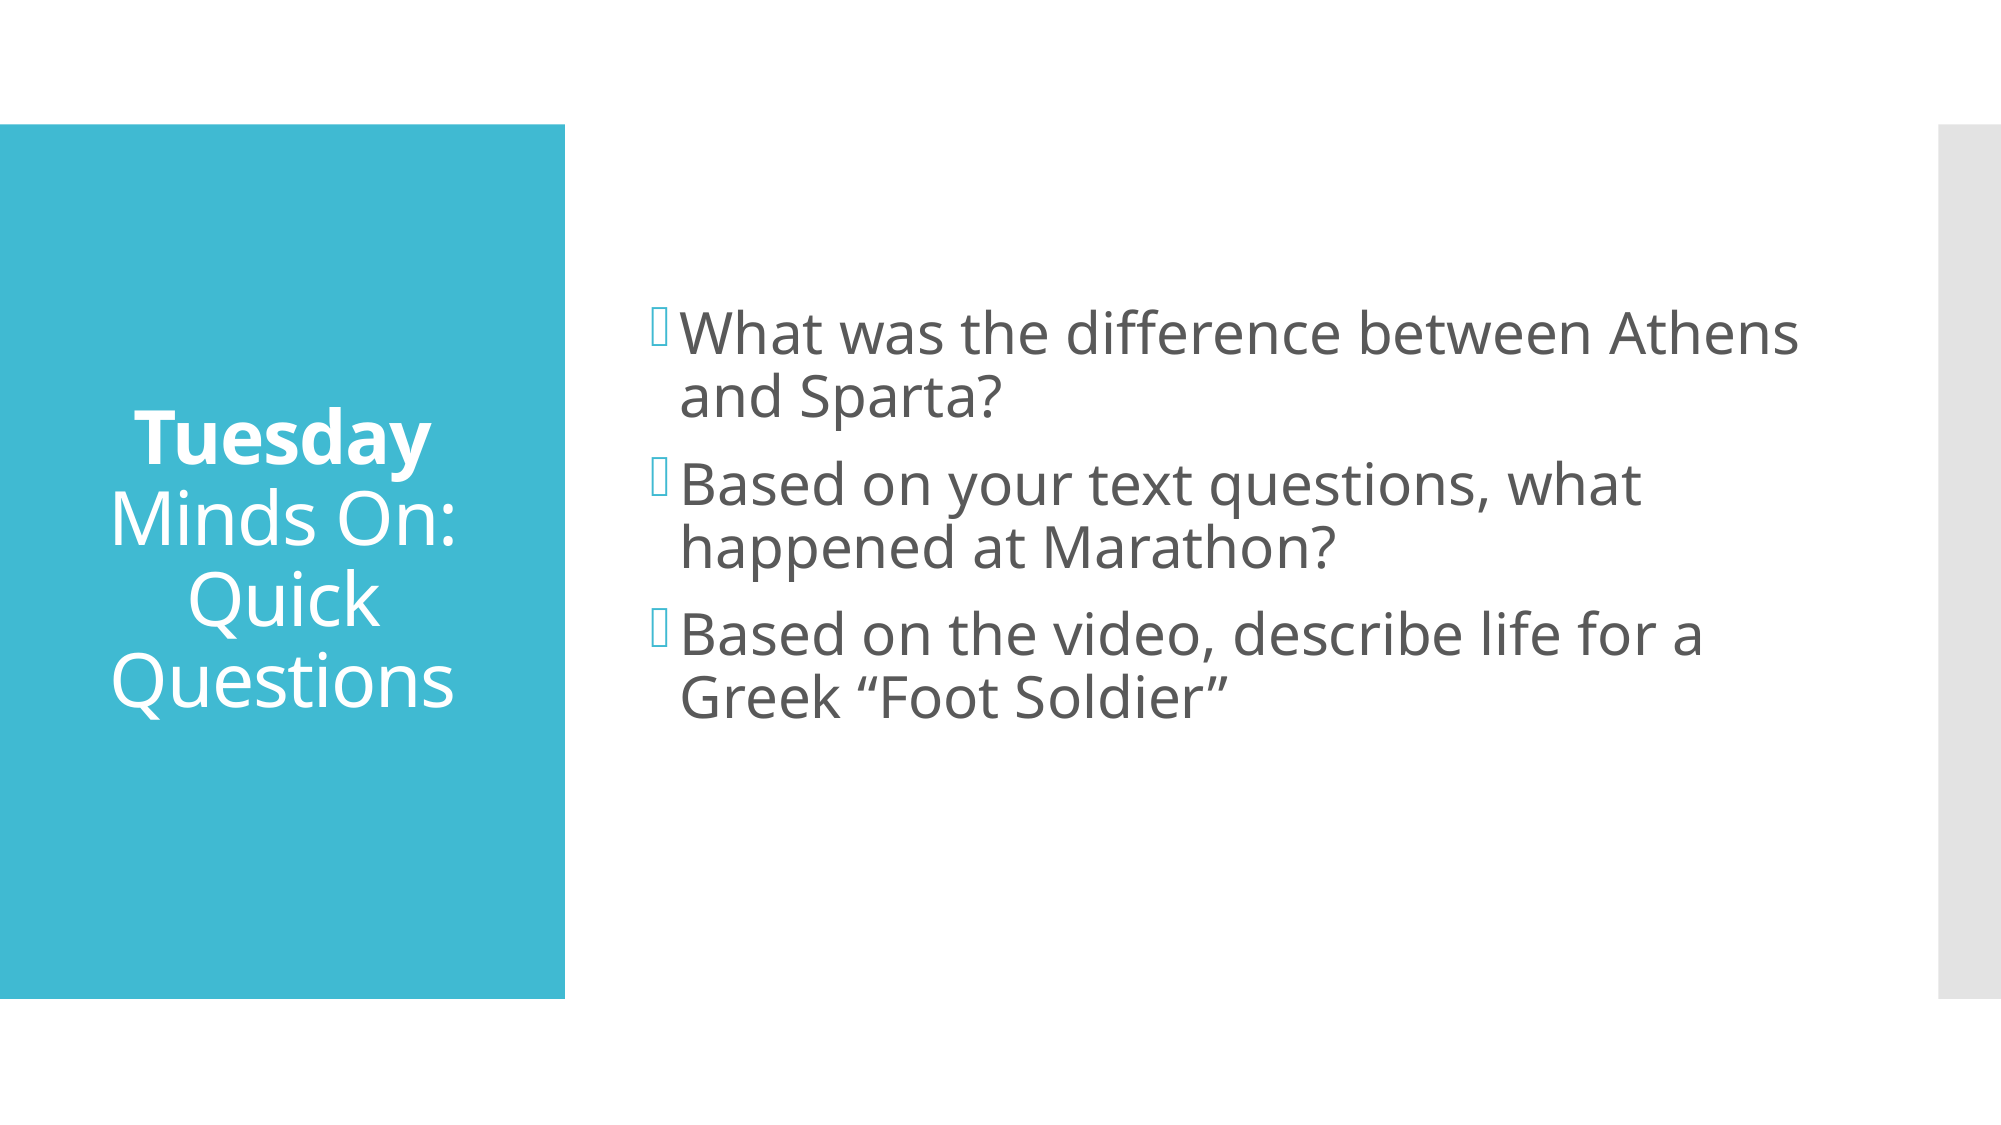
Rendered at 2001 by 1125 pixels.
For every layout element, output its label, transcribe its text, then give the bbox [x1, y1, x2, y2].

list What was the difference between Athens and Sparta? Based on your text questions, what happened at Marathon? Based on the video, describe life for a Greek “Foot Soldier” [634, 141, 1835, 982]
title Tuesday Minds On: Quick Questions [41, 184, 525, 940]
